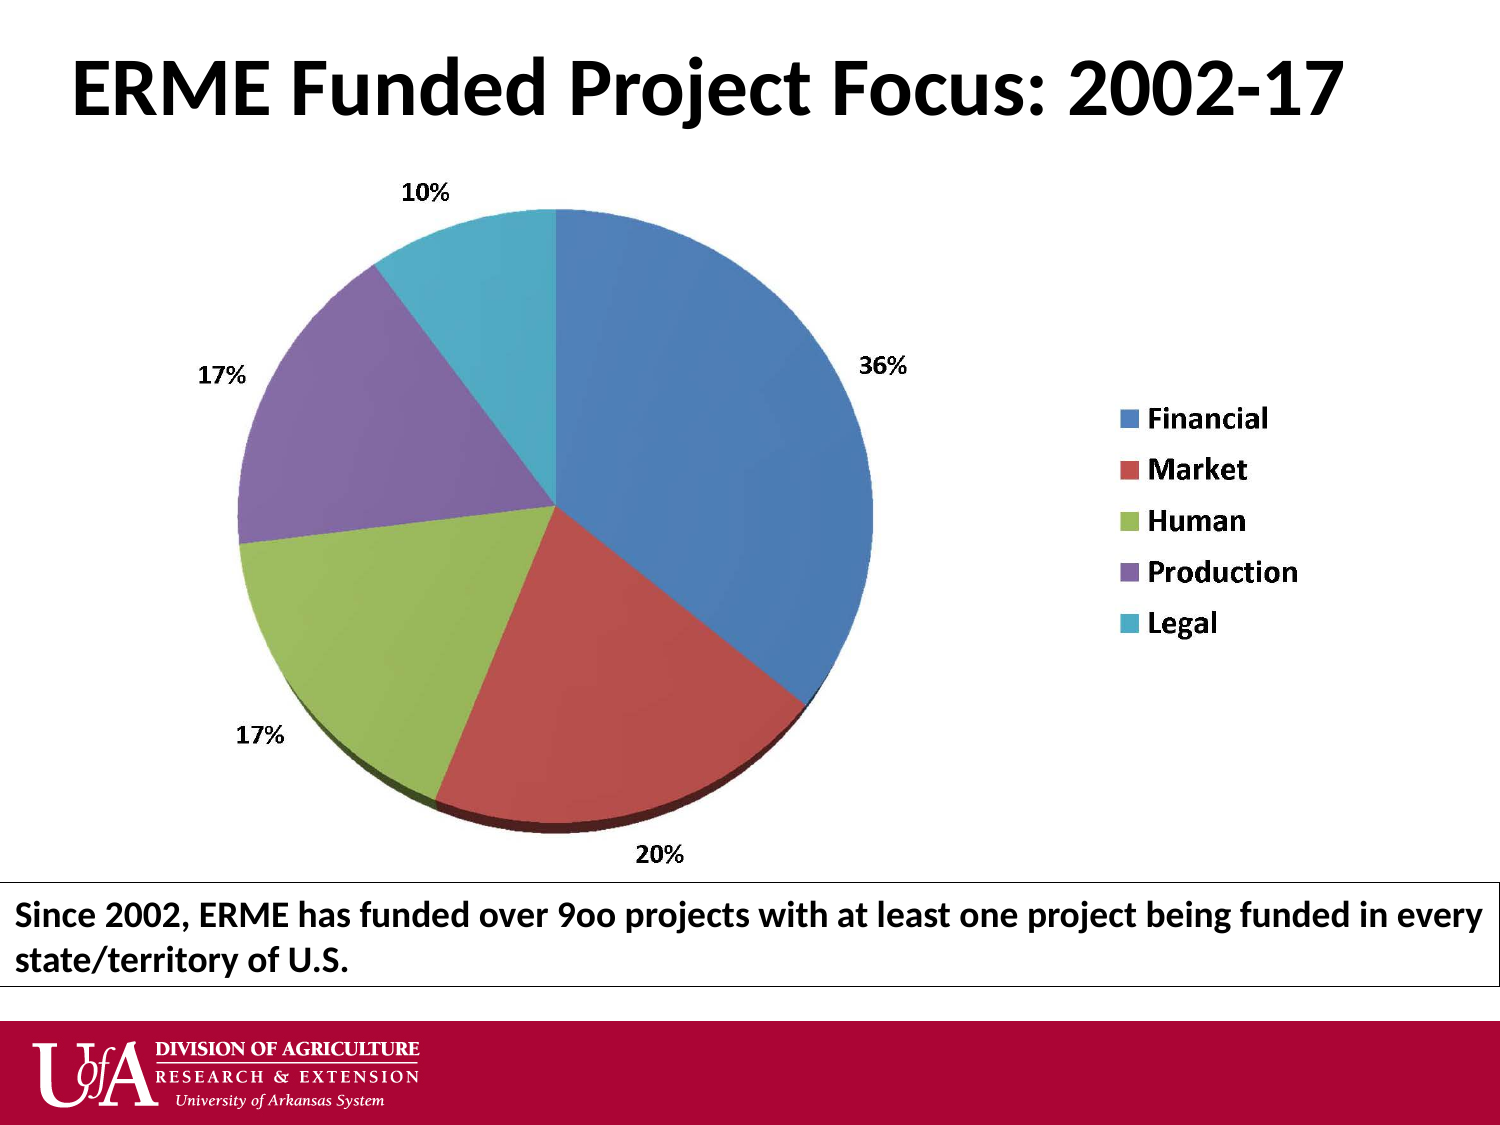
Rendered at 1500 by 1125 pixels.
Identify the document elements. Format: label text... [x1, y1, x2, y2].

title ERME Funded Project Focus: 2002-17 [50, 24, 1369, 189]
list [68, 137, 1325, 905]
text_box Since 2002, ERME has funded over 9oo projects with at least one project being funded in every state/territory of U.S. [0, 882, 1500, 987]
picture [0, 1021, 1500, 1125]
